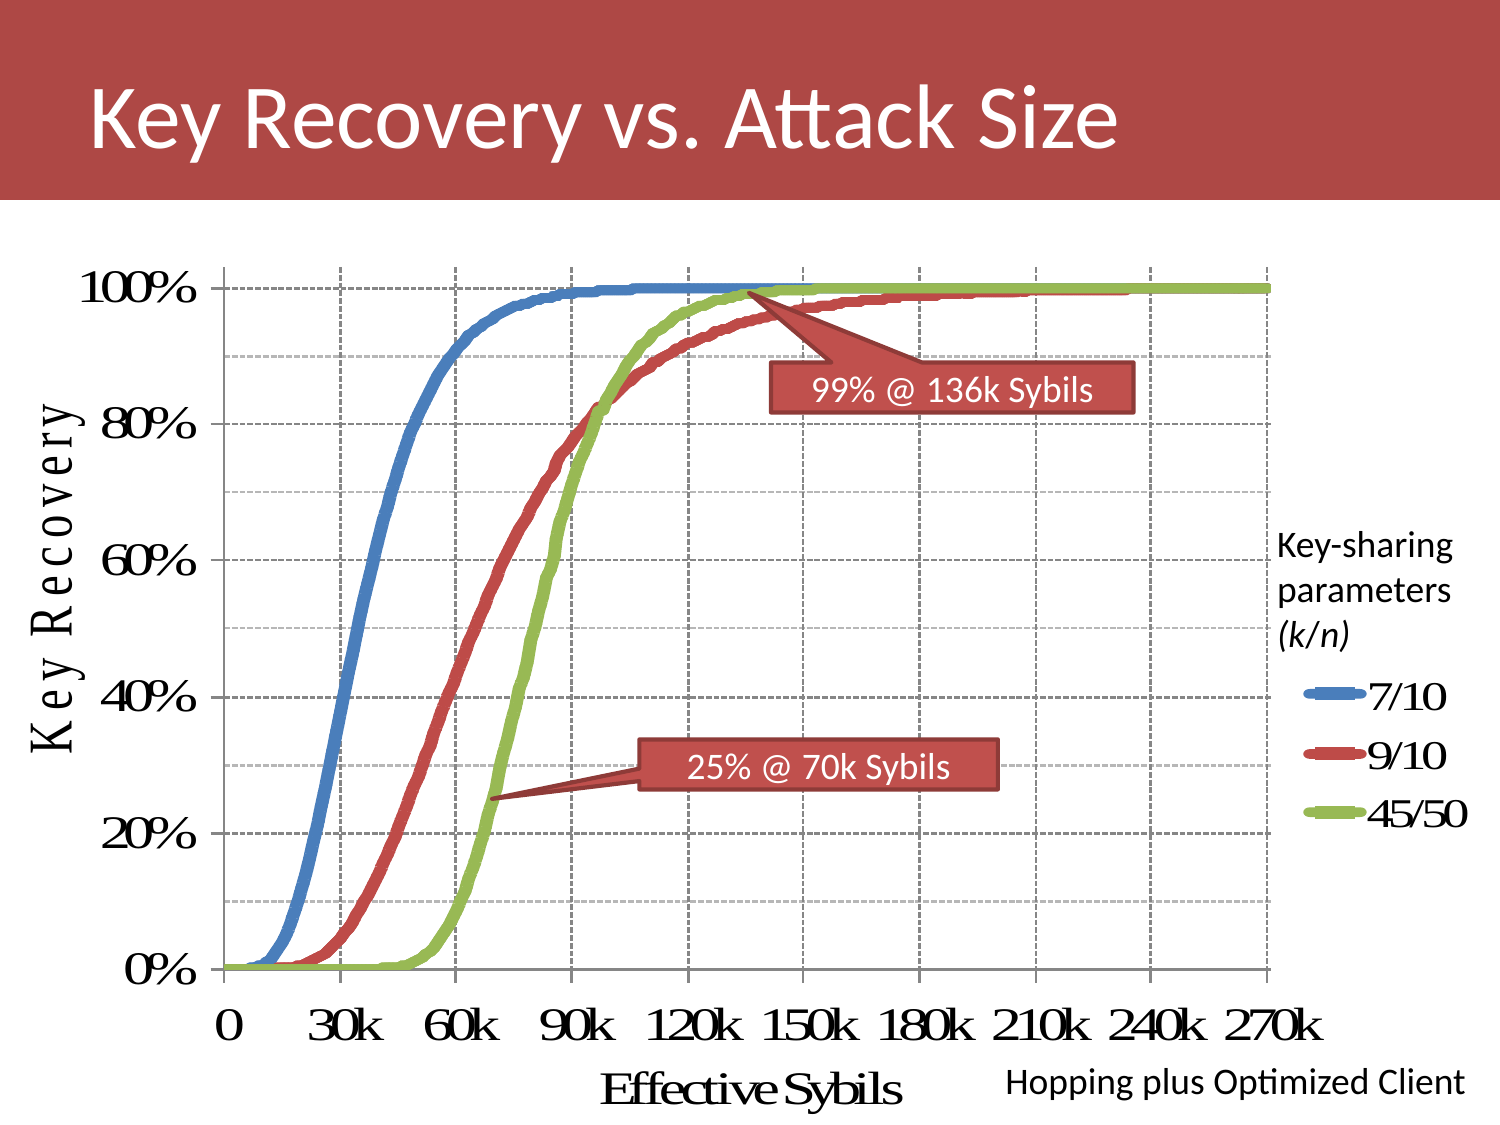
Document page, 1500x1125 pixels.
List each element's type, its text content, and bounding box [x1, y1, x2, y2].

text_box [15, 211, 1500, 1125]
title Key Recovery vs. Attack Size [75, 50, 1425, 210]
